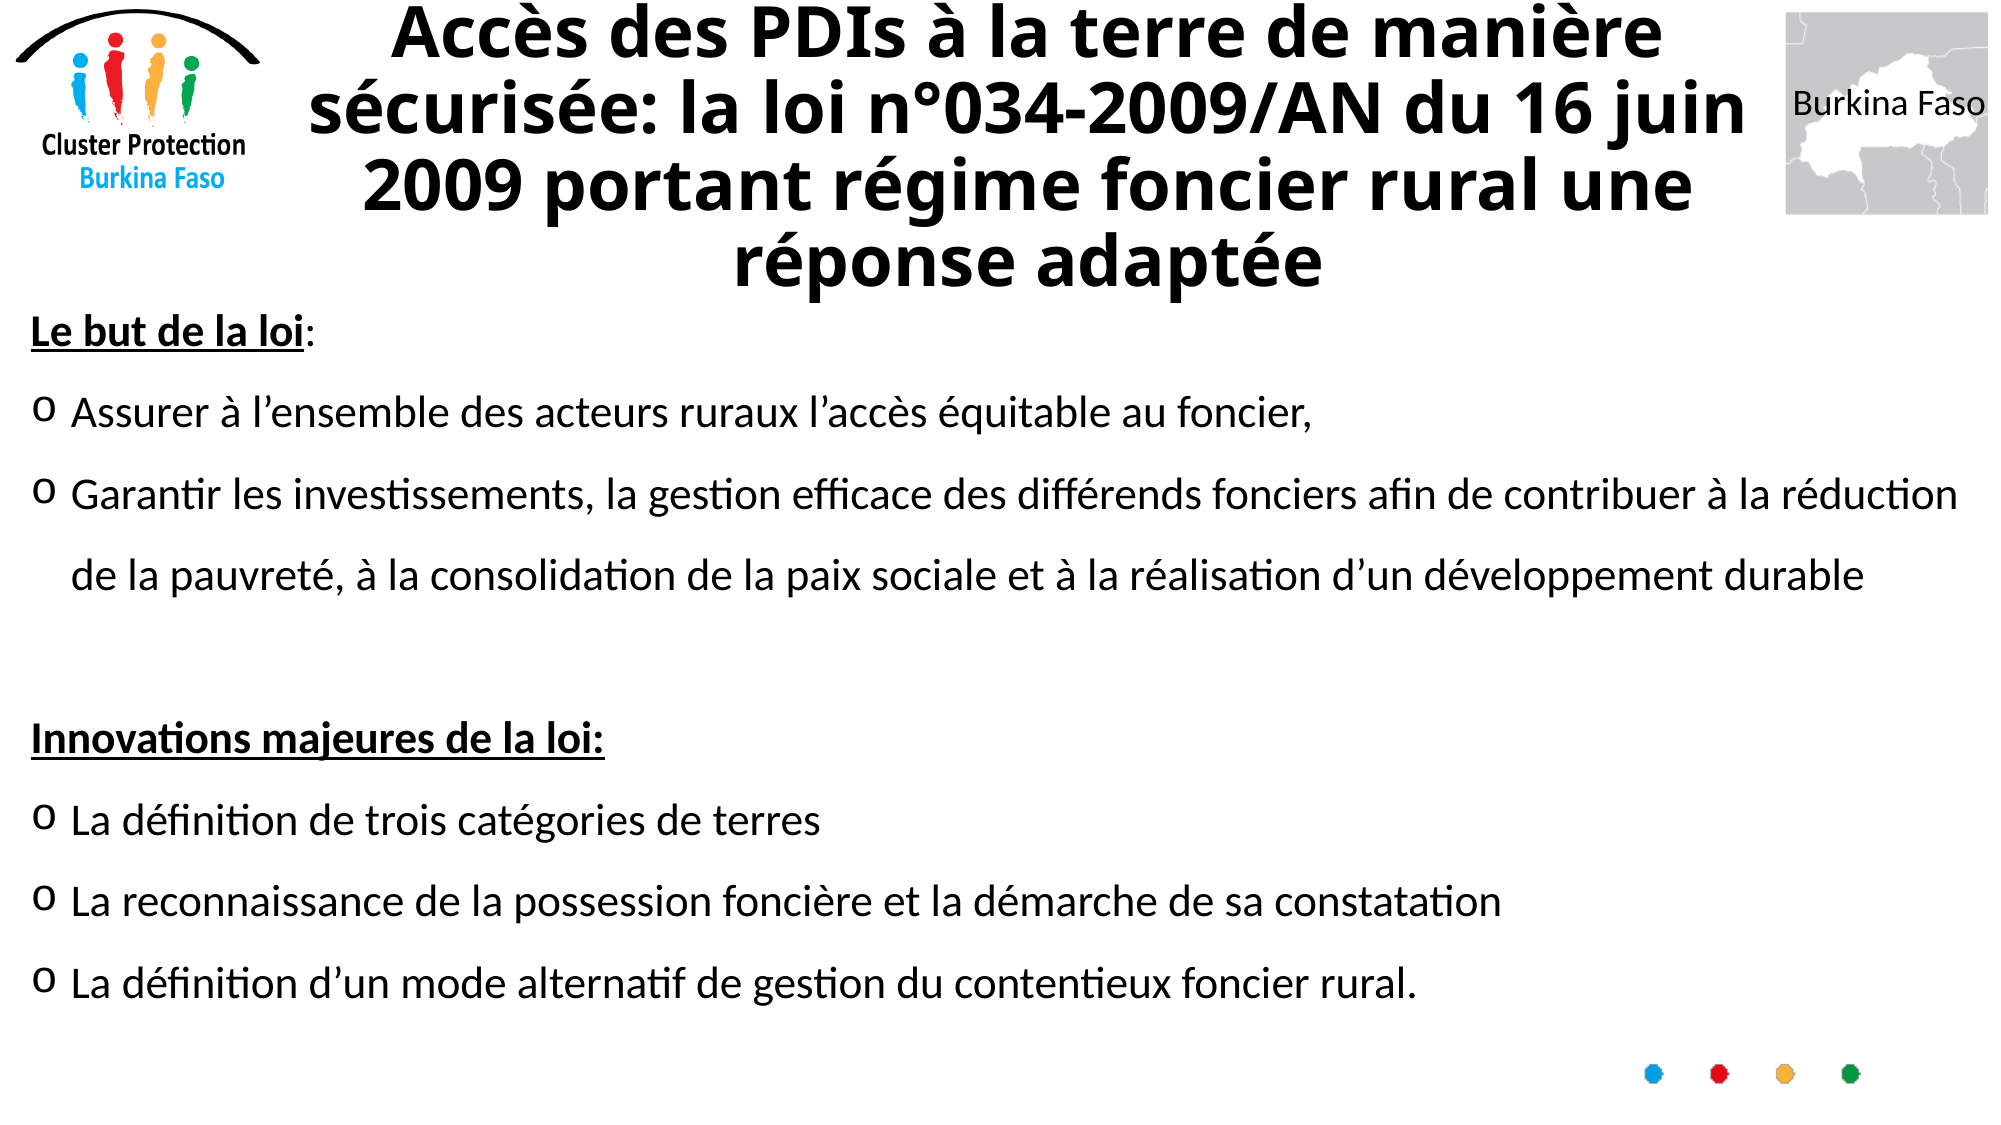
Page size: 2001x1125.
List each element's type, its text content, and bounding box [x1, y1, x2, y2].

picture [15, 9, 260, 198]
picture [1775, 1, 1999, 226]
list Le but de la loi: Assurer à l’ensemble des acteurs ruraux l’accès équitable au foncier, Garantir les investissements, la gestion efficace des différends fonciers afin de contribuer à la réduction de la pauvreté, à la consolidation de la paix sociale et à la réalisation d’un développement durable Innovations majeures de la loi: La définition de trois catégories de terres La reconnaissance de la possession foncière et la démarche de sa constatation La définition d’un mode alternatif de gestion du contentieux foncier rural. [15, 266, 1979, 1044]
title Accès des PDIs à la terre de manière sécurisée: la loi n°034-2009/AN du 16 juin 2009 portant régime foncier rural une réponse adaptée [282, 44, 1776, 253]
picture [1619, 1044, 1898, 1088]
